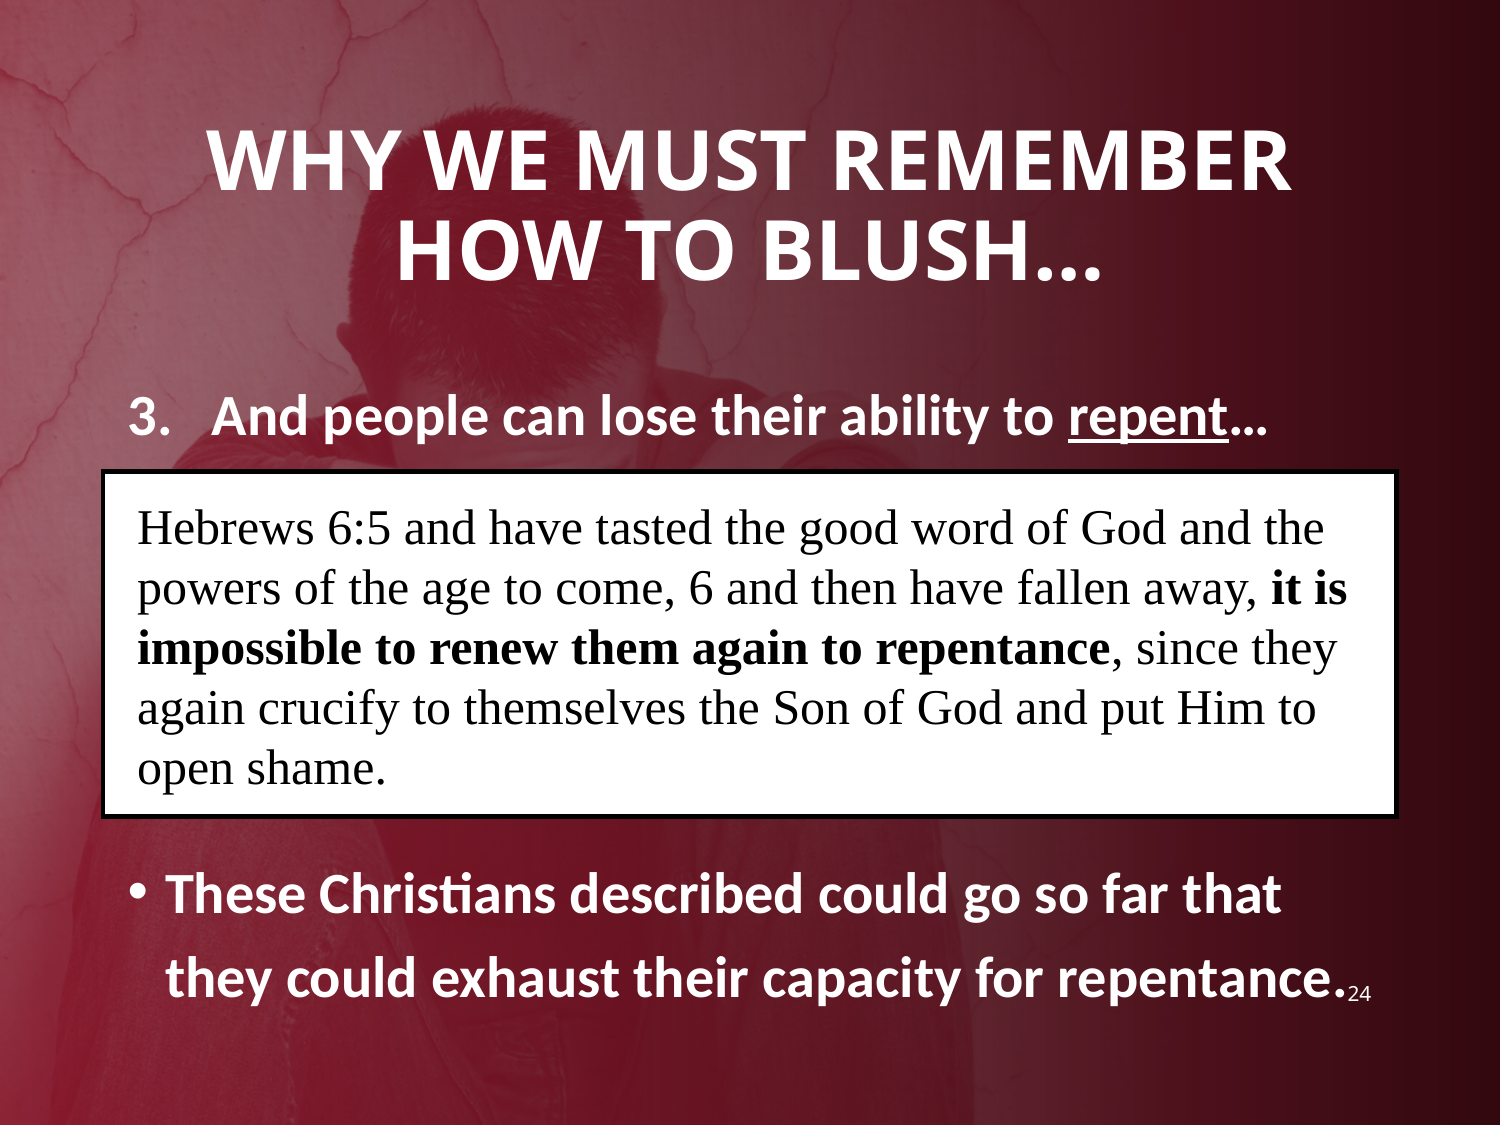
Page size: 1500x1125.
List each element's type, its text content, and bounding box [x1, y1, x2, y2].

title Why we must remember how to blush… [112, 99, 1387, 318]
list And people can lose their ability to repent… These Christians described could go so far that they could exhaust their capacity for repentance. [112, 817, 1387, 1070]
text_box Hebrews 6:5 and have tasted the good word of God and the powers of the age to come, 6 and then have fallen away, it is impossible to renew them again to repentance, since they again crucify to themselves the Son of God and put Him to open shame. [103, 471, 1397, 817]
list And people can lose their ability to repent… These Christians described could go so far that they could exhaust their capacity for repentance. [112, 355, 1387, 471]
slide_number 24 [1293, 965, 1387, 1025]
picture [0, 0, 1500, 1125]
